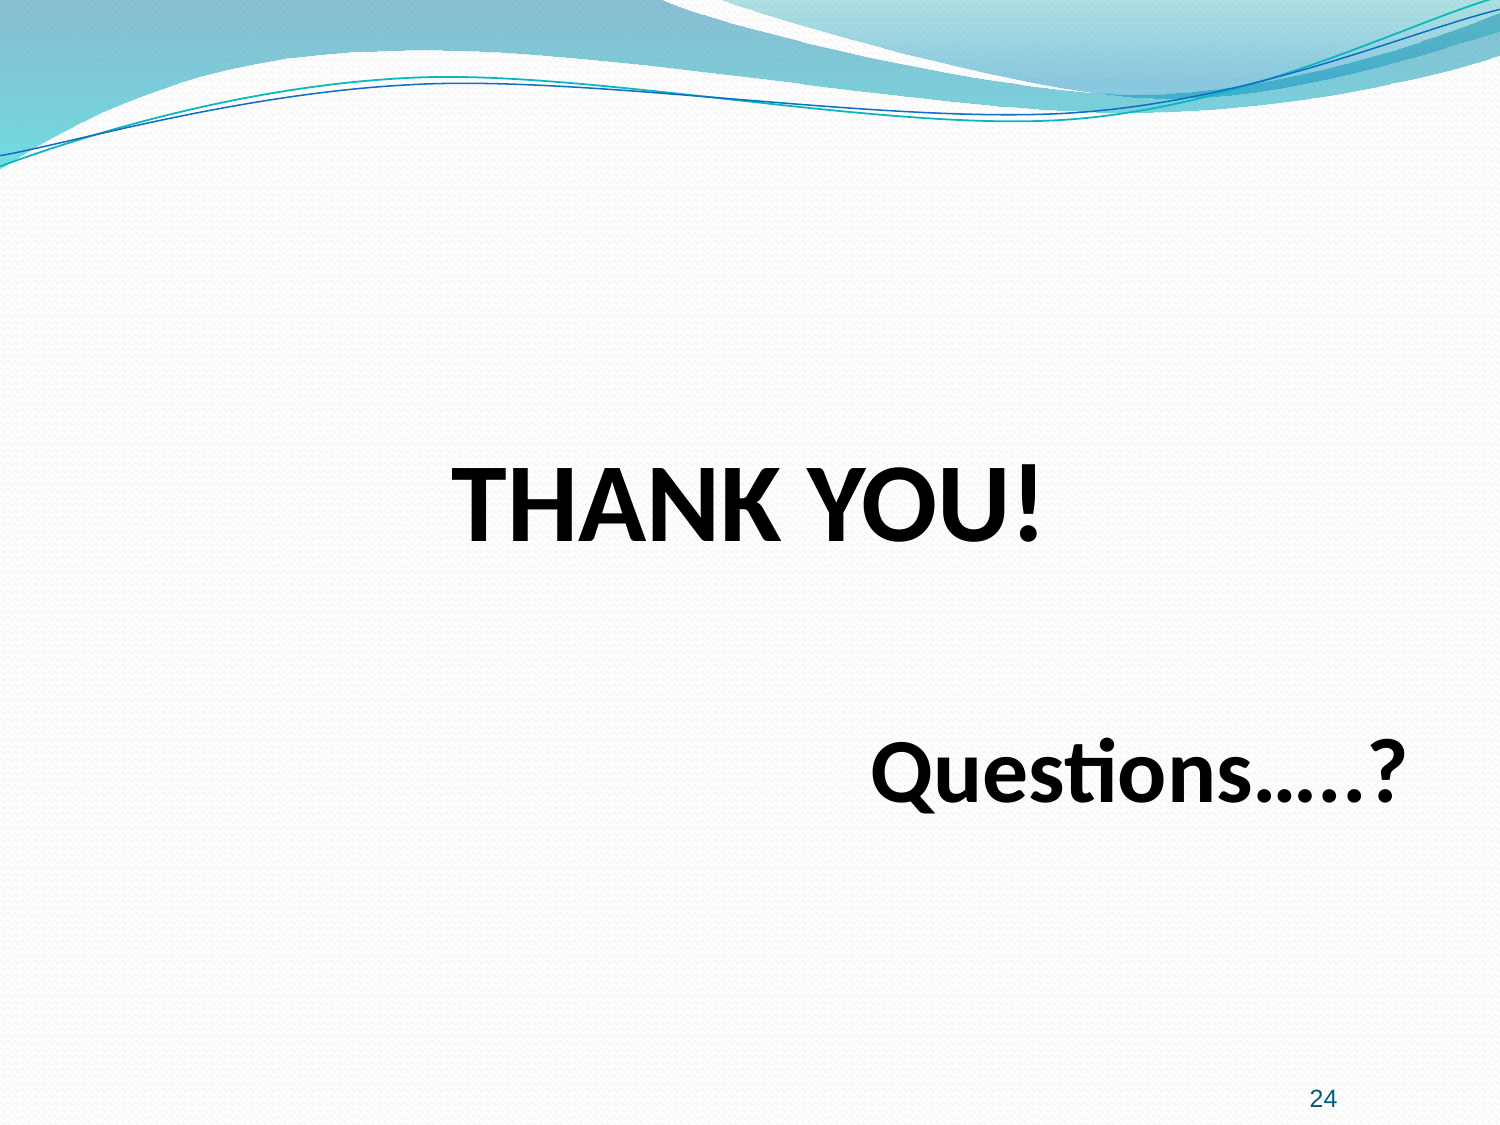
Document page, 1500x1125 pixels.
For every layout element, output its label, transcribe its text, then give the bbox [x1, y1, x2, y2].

title [49, 24, 1463, 151]
text_box THANK YOU! Questions…..? [74, 160, 1425, 1113]
